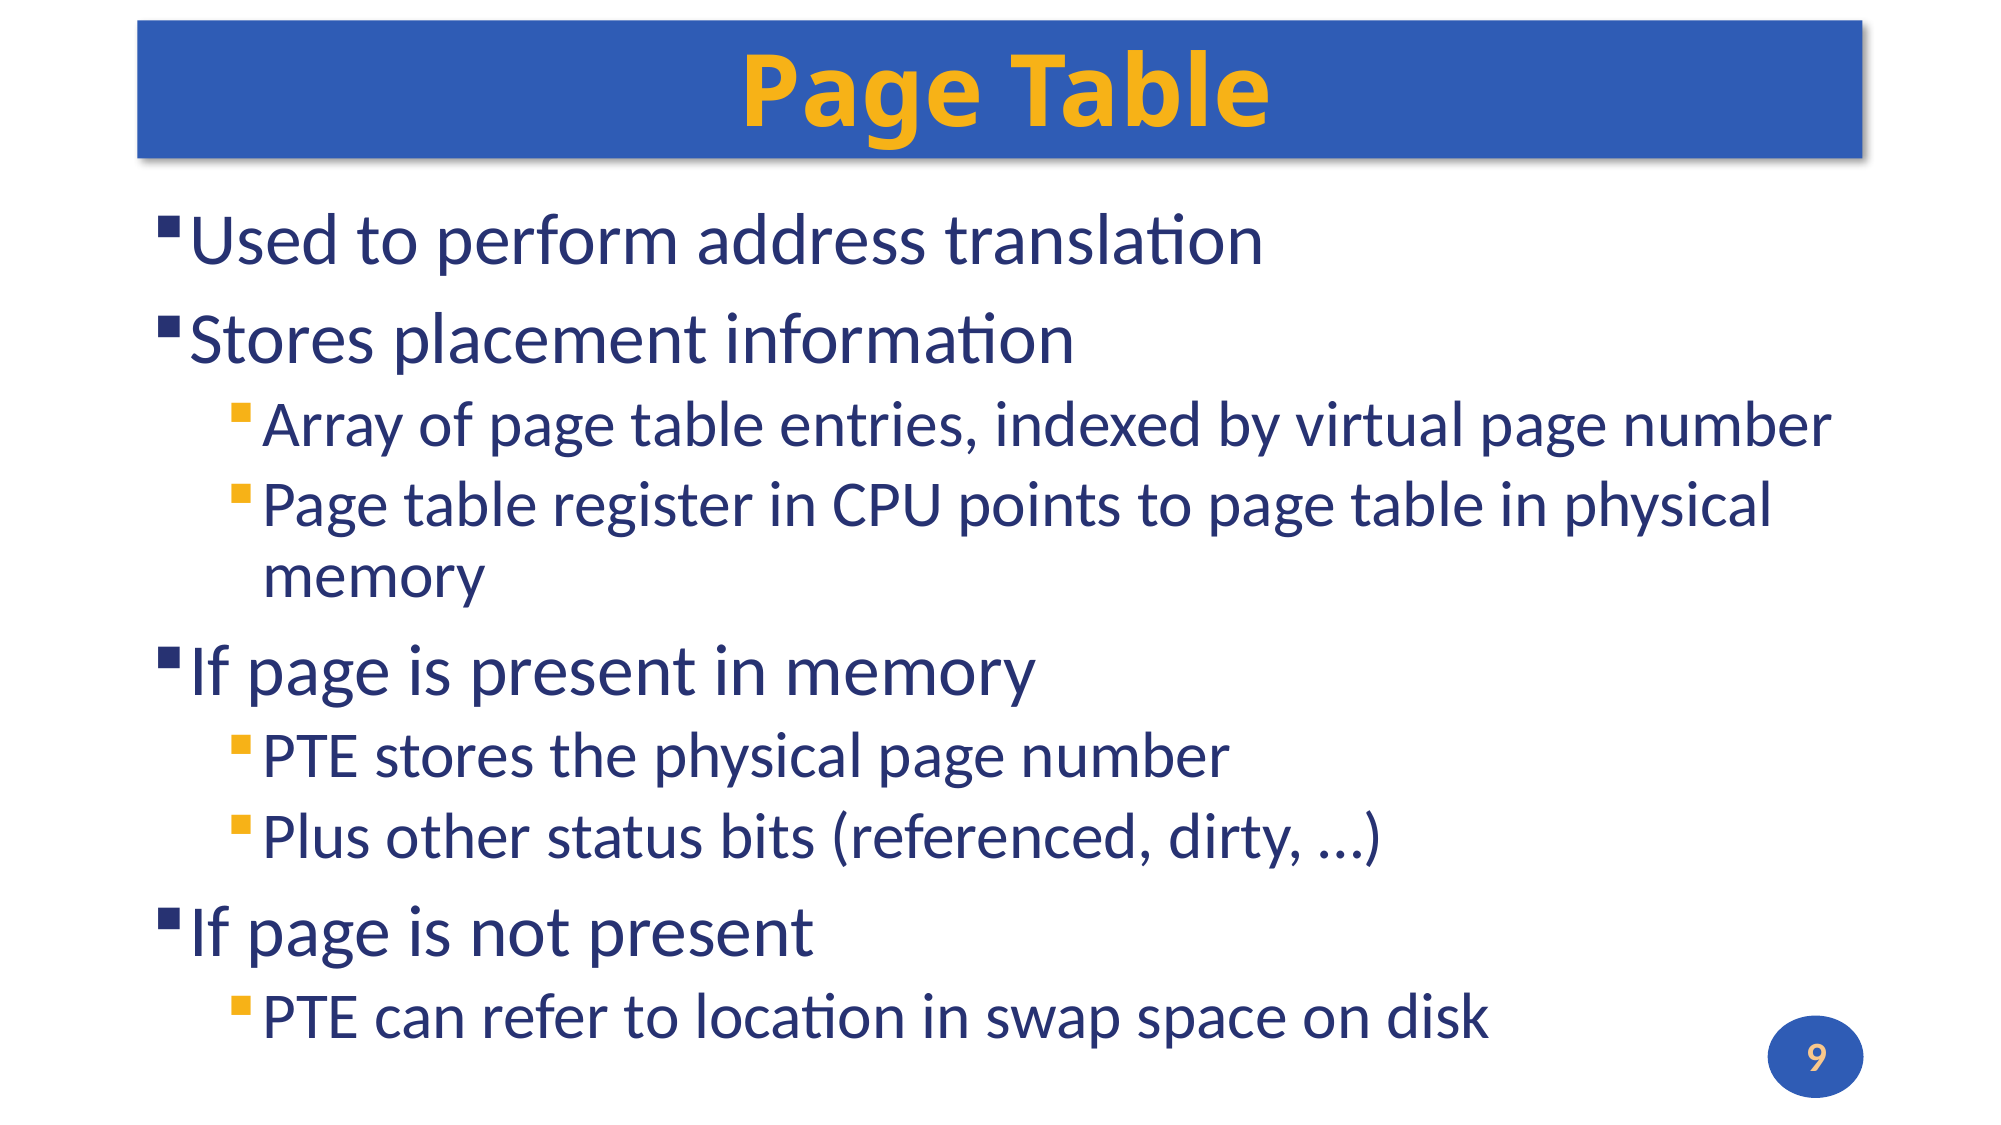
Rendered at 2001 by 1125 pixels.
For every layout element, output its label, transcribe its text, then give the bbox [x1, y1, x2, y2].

list Used to perform address translation Stores placement information Array of page table entries, indexed by virtual page number Page table register in CPU points to page table in physical memory If page is present in memory PTE stores the physical page number Plus other status bits (referenced, dirty, …) If page is not present PTE can refer to location in swap space on disk [137, 193, 1863, 1086]
slide_number 9 [1767, 1015, 1866, 1095]
title Page Table [137, 17, 1863, 156]
